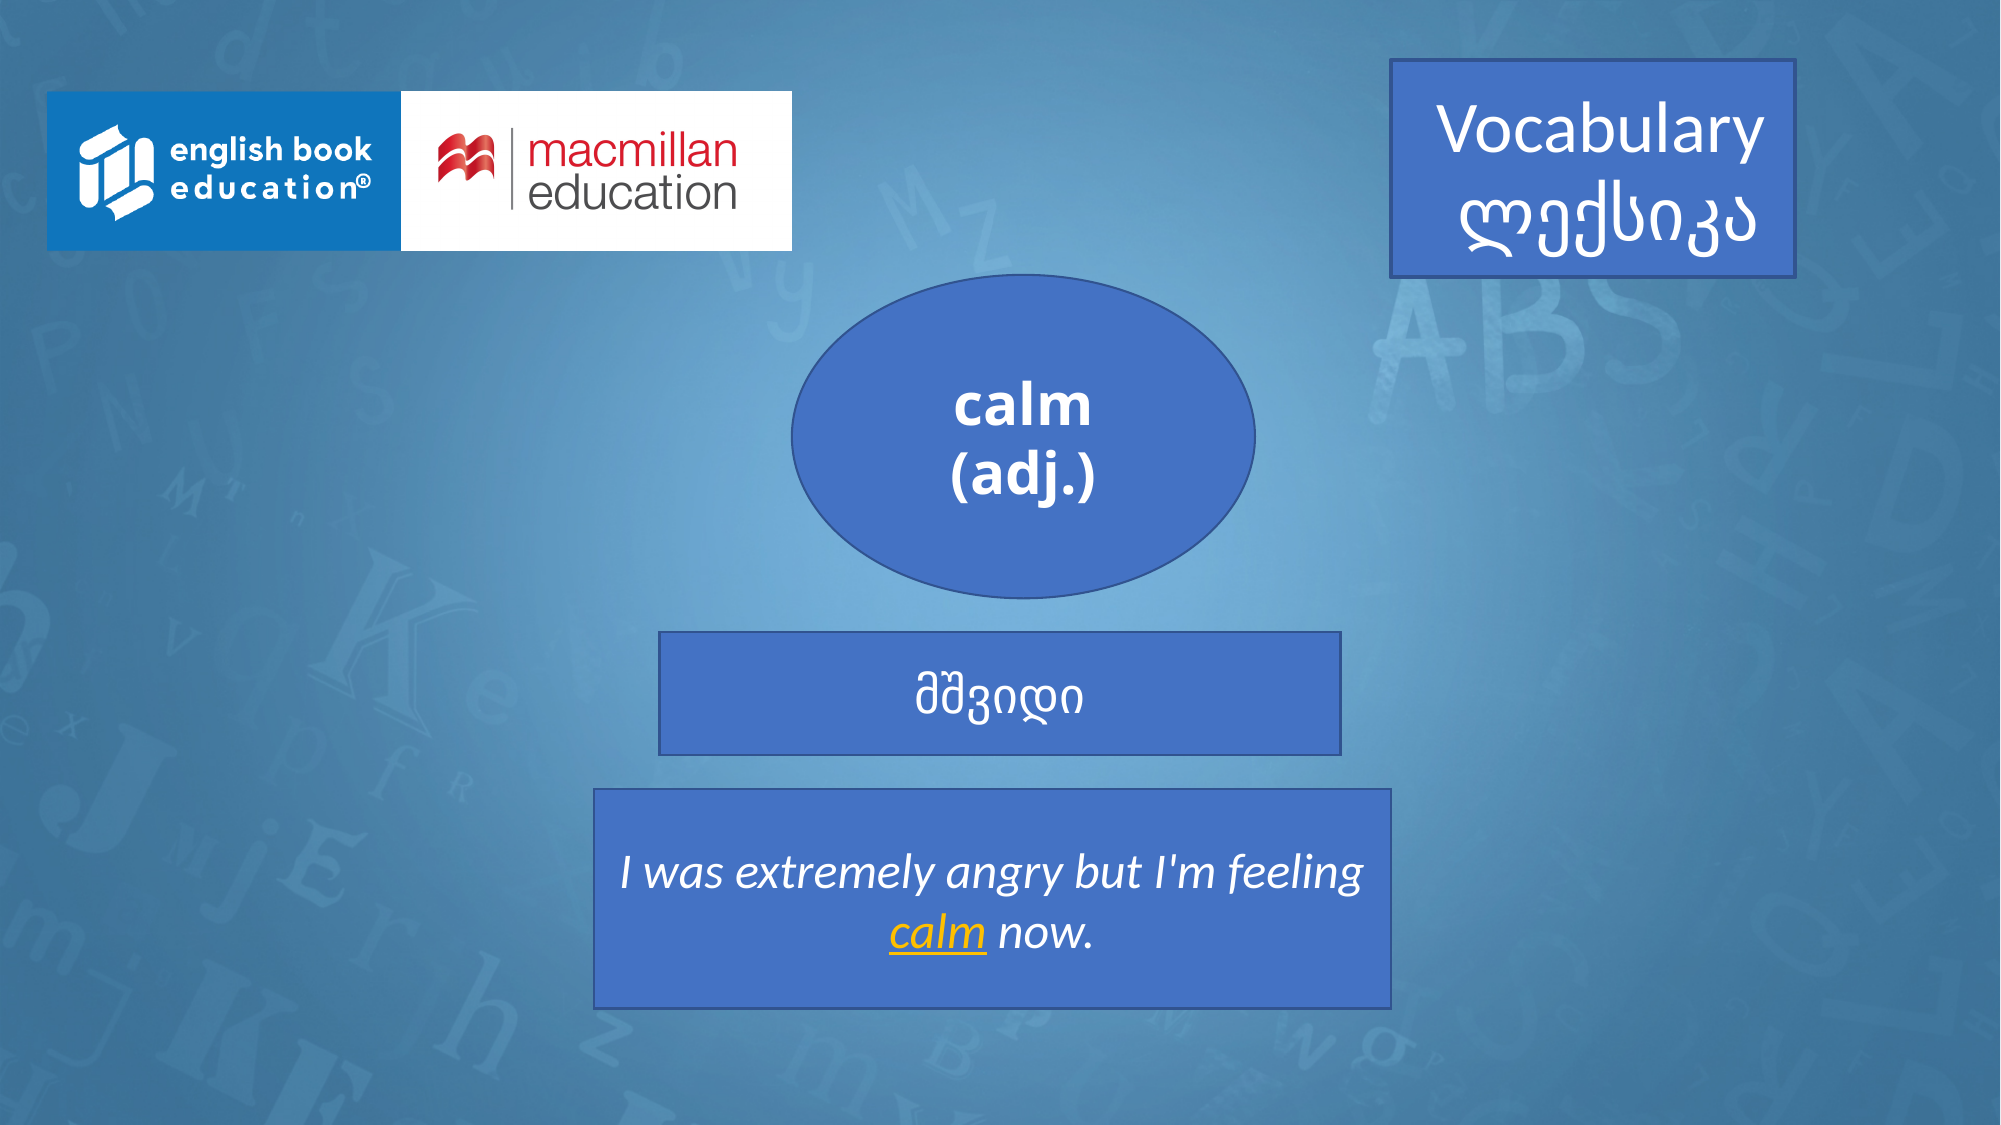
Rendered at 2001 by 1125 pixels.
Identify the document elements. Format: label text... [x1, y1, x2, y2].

picture [0, 0, 2001, 1125]
text_box calm (adj.) [791, 274, 1255, 599]
text_box I was extremely angry but I'm feeling calm now. [593, 788, 1391, 1009]
text_box Vocabulary ლექსიკა [1398, 72, 1803, 263]
text_box [1389, 58, 1797, 279]
text_box მშვიდი [659, 631, 1341, 756]
